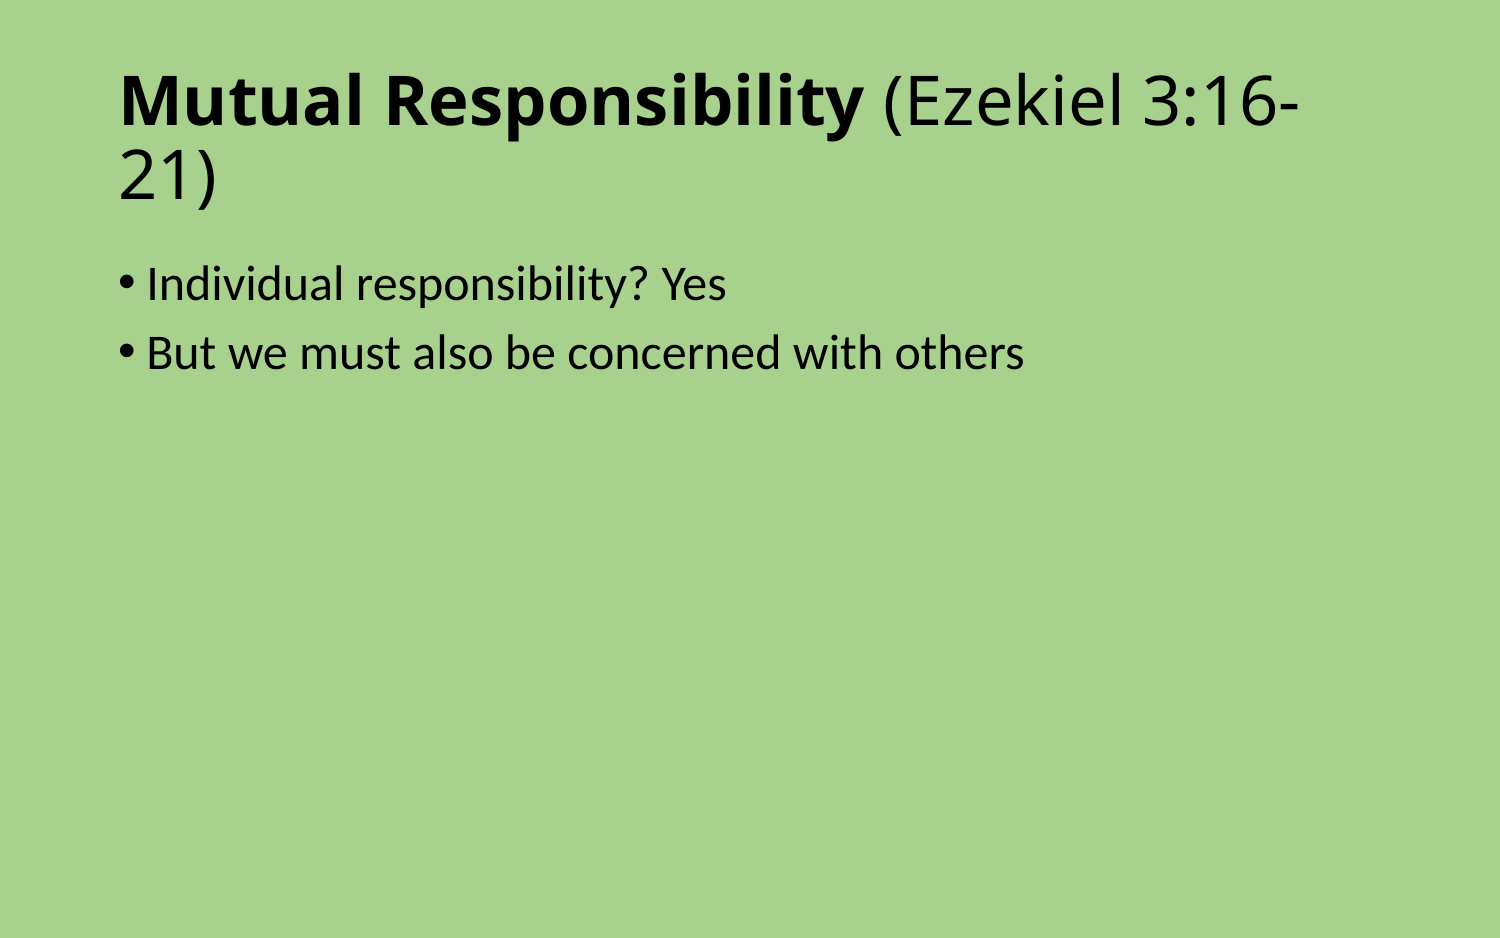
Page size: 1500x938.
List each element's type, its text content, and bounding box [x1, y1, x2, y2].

title Mutual Responsibility (Ezekiel 3:16-21) [103, 49, 1397, 232]
list Individual responsibility? Yes But we must also be concerned with others [103, 249, 1397, 845]
